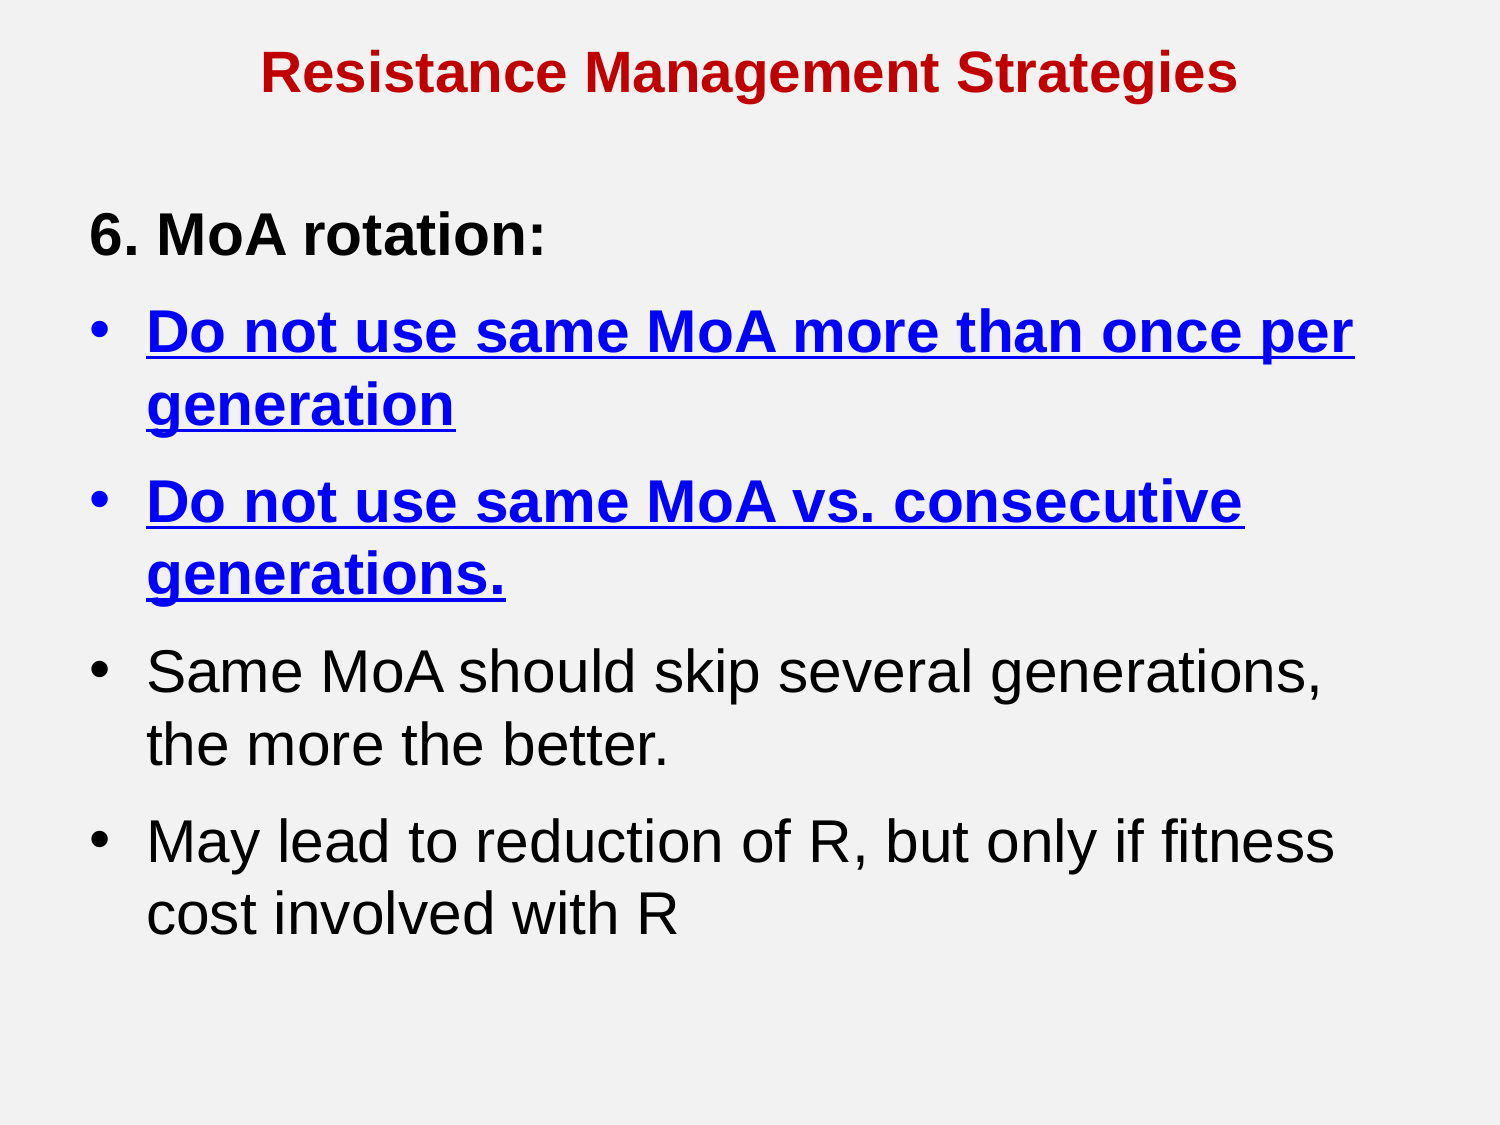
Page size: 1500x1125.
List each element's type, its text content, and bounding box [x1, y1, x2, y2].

text_box 6. MoA rotation: Do not use same MoA more than once per generation Do not use same MoA vs. consecutive generations. Same MoA should skip several generations, the more the better. May lead to reduction of R, but only if fitness cost involved with R [74, 187, 1425, 1088]
text_box Resistance Management Strategies [112, 24, 1388, 113]
